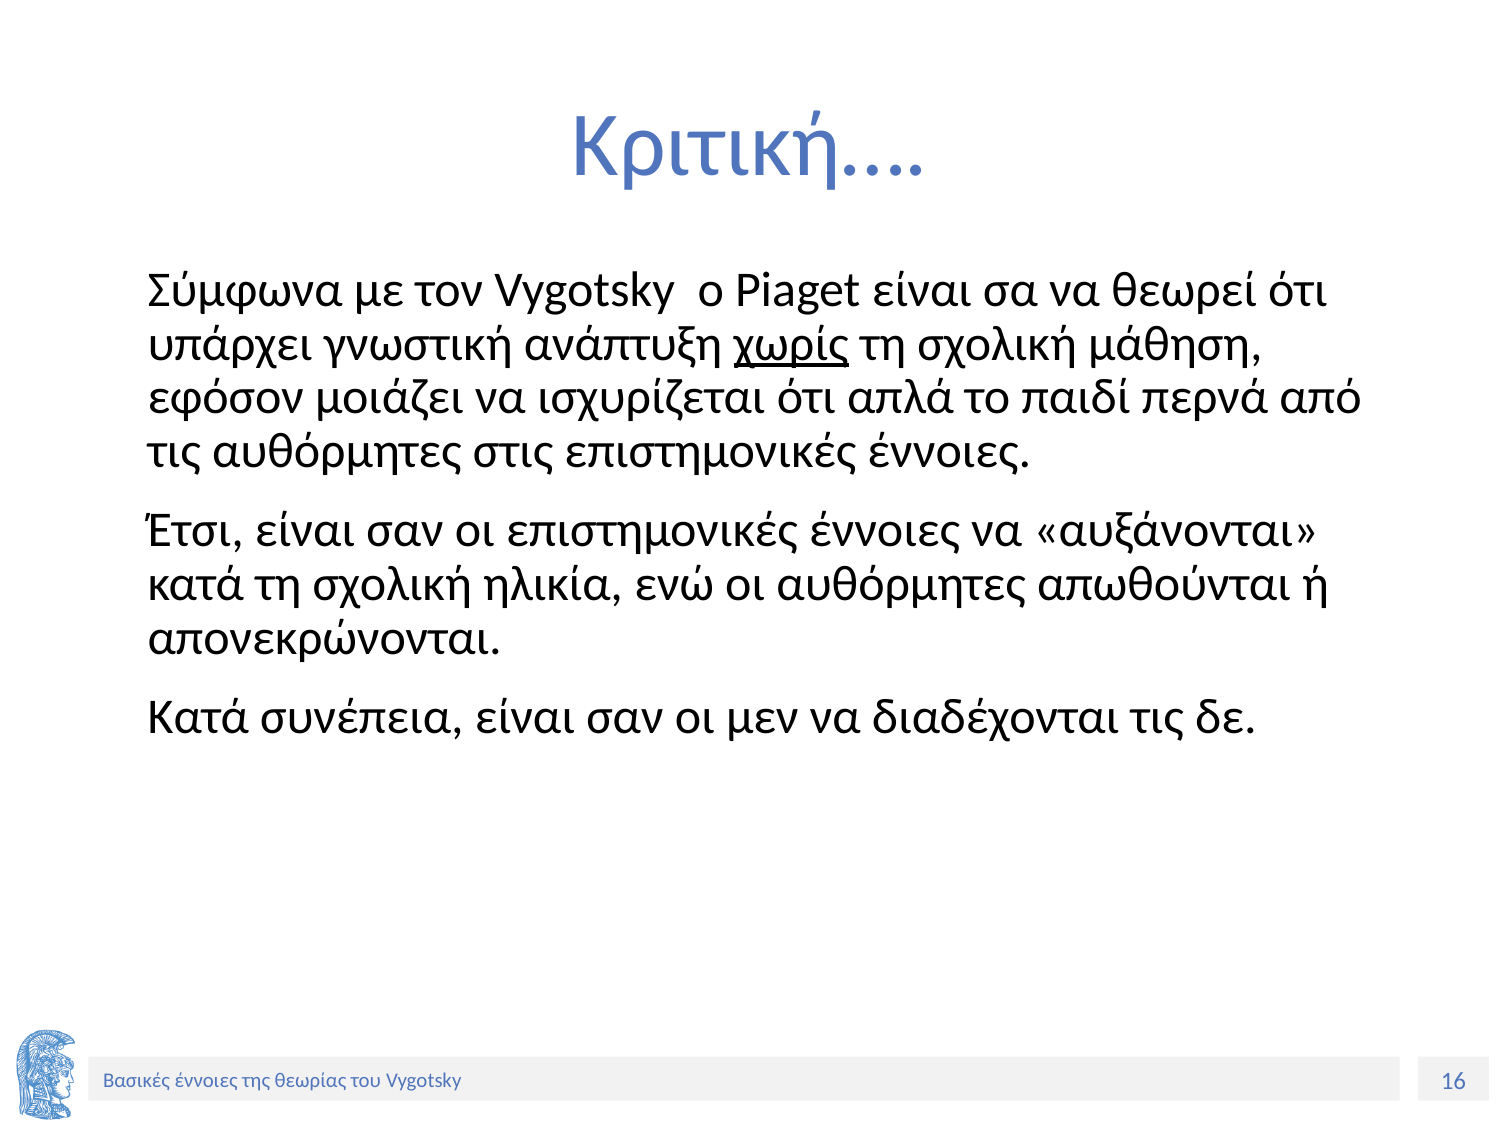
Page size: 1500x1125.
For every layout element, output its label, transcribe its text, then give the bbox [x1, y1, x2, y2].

picture [9, 1026, 81, 1120]
list Σύμφωνα με τον Vygotsky o Piaget είναι σα να θεωρεί ότι υπάρχει γνωστική ανάπτυξη χωρίς τη σχολική μάθηση, εφόσον μοιάζει να ισχυρίζεται ότι απλά το παιδί περνά από τις αυθόρμητες στις επιστημονικές έννοιες. Έτσι, είναι σαν οι επιστημονικές έννοιες να «αυξάνονται» κατά τη σχολική ηλικία, ενώ οι αυθόρμητες απωθούνται ή απονεκρώνονται. Κατά συνέπεια, είναι σαν οι μεν να διαδέχονται τις δε. [76, 255, 1427, 998]
title Κριτική…. [75, 45, 1425, 233]
